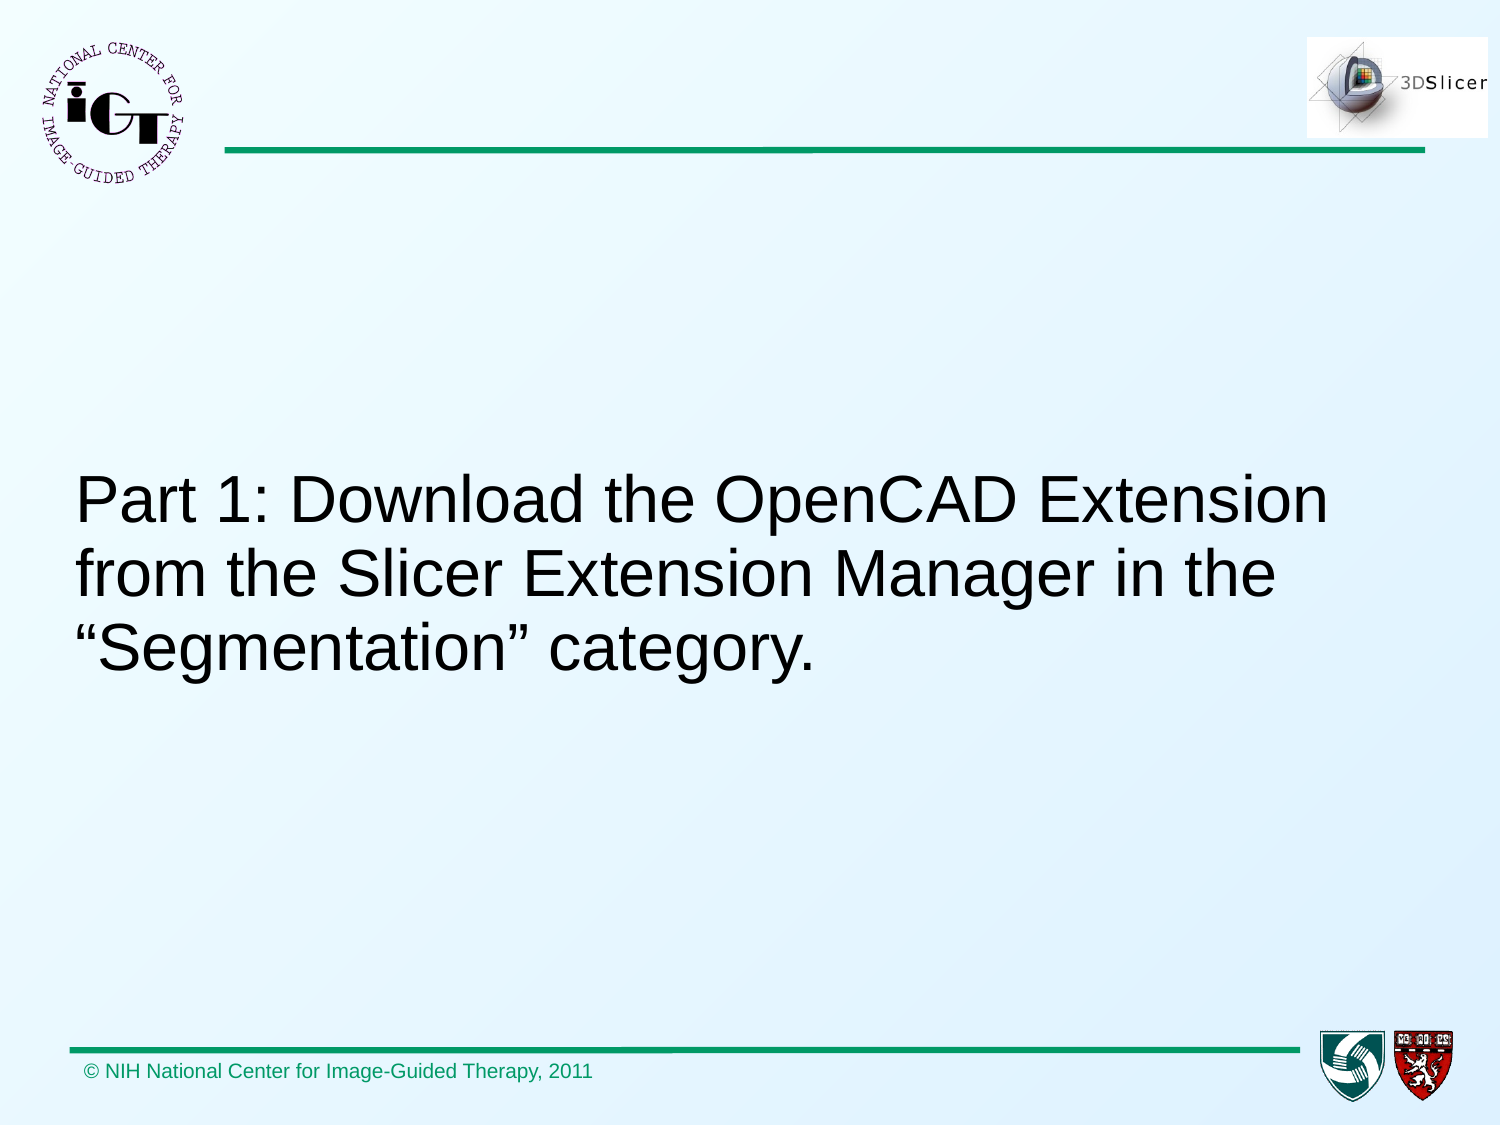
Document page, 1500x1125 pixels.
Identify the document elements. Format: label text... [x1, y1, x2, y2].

picture [1307, 37, 1488, 138]
picture [1312, 1025, 1387, 1105]
list Part 1: Download the OpenCAD Extension from the Slicer Extension Manager in the “Segmentation” category. [74, 462, 1425, 626]
picture [1391, 1028, 1459, 1105]
picture [37, 37, 188, 188]
